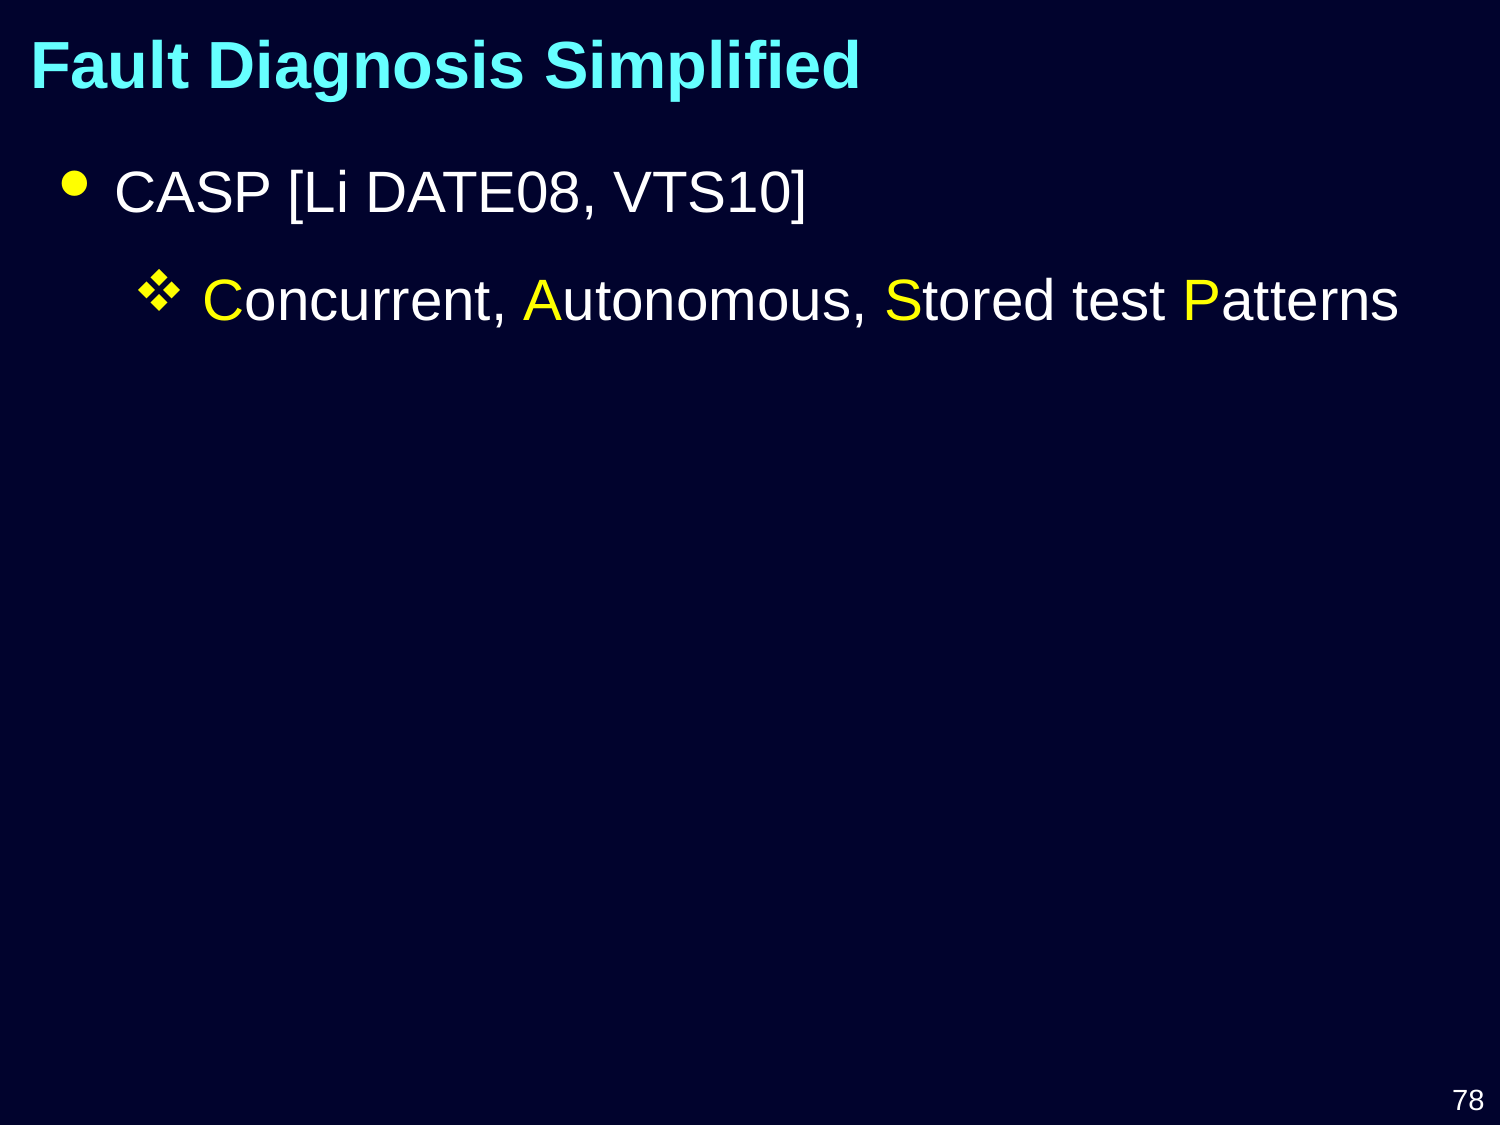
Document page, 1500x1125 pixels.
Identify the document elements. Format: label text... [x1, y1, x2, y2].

text_box Fault Diagnosis Simplified [15, 14, 1479, 120]
slide_number 78 [1226, 1072, 1500, 1125]
text_box CASP [Li DATE08, VTS10] Concurrent, Autonomous, Stored test Patterns [42, 125, 1441, 364]
